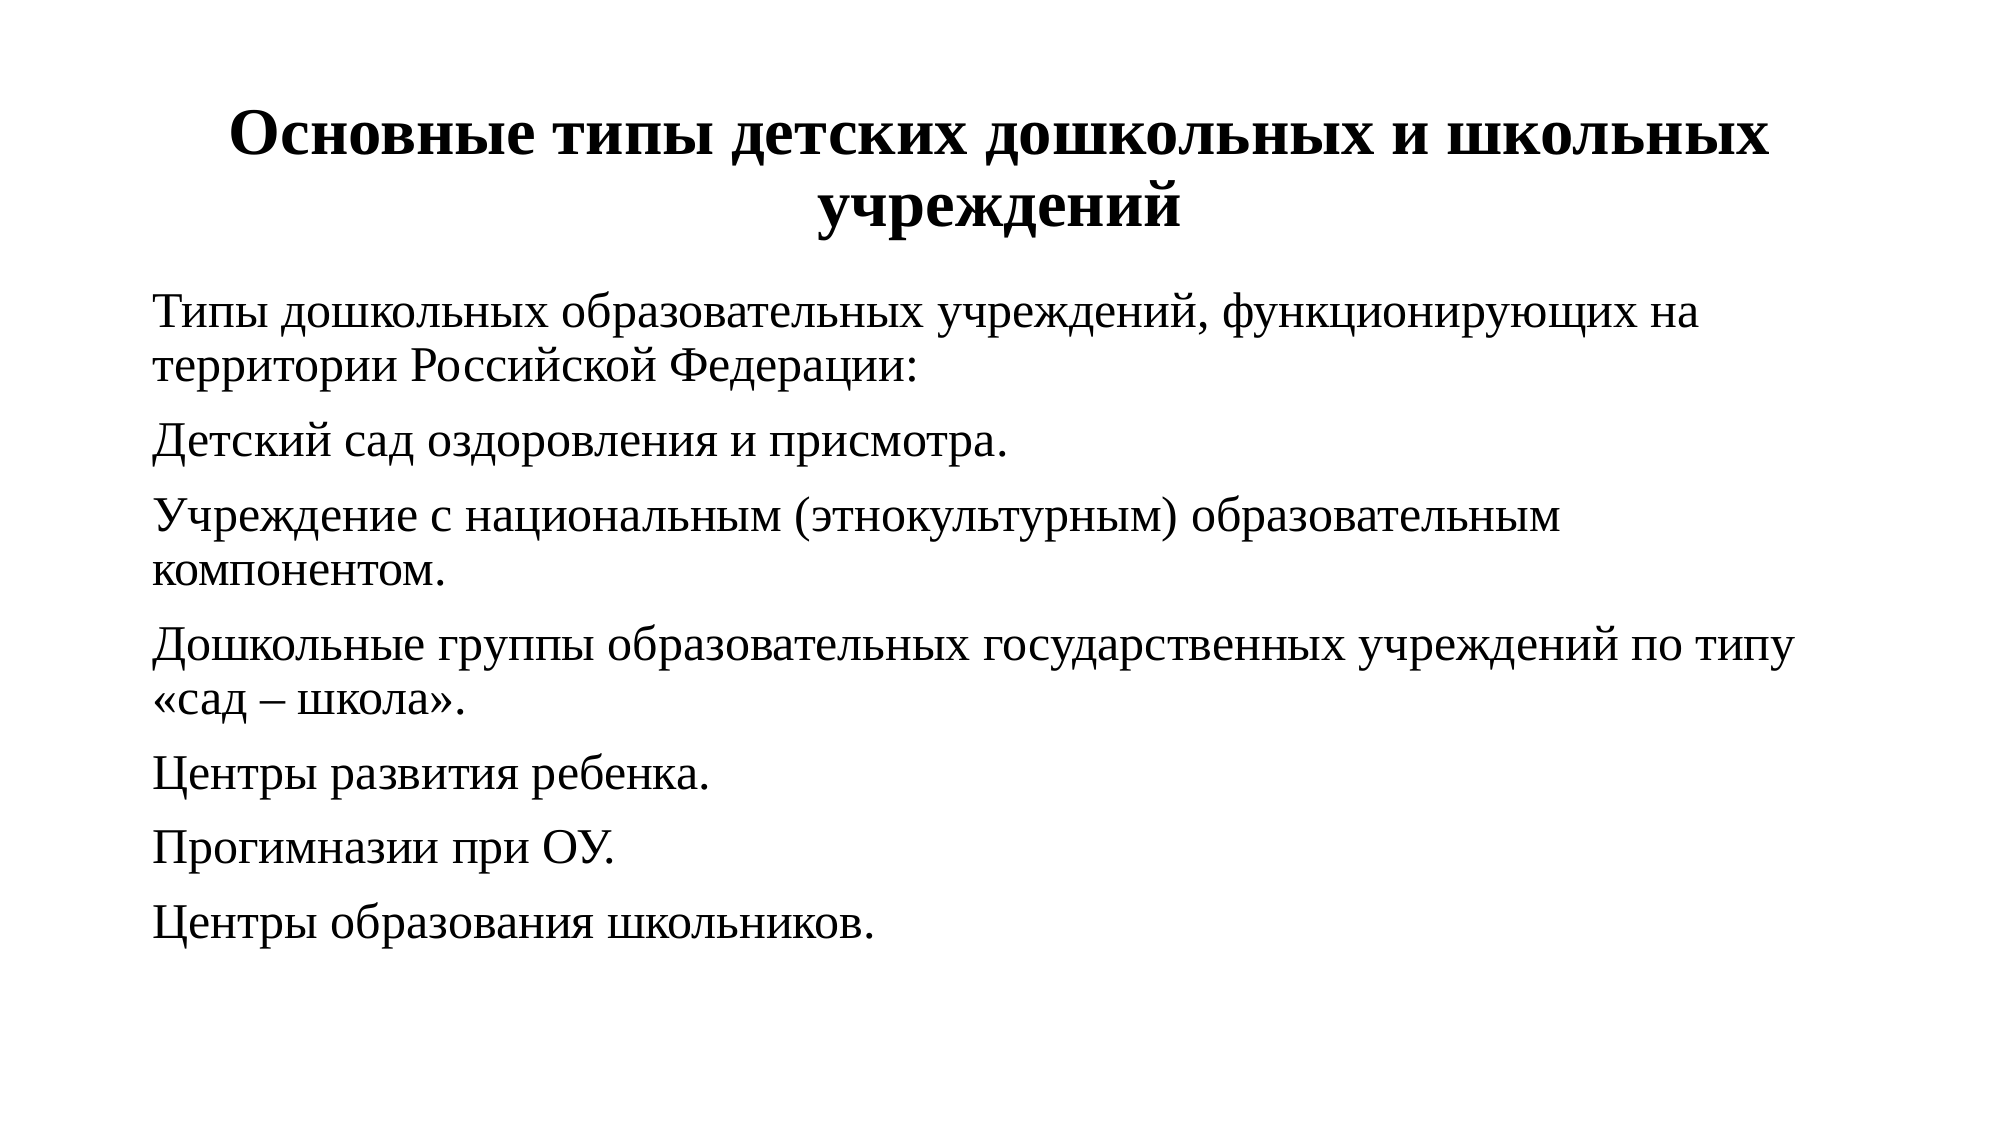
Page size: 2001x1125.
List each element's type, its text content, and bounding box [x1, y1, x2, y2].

title Основные типы детских дошкольных и школьных учреждений [137, 59, 1863, 277]
list Типы дошкольных образовательных учреждений, функционирующих на территории Российской Федерации: Детский сад оздоровления и присмотра. Учреждение с национальным (этнокультурным) образовательным компонентом. Дошкольные группы образовательных государственных учреждений по типу «сад – школа». Центры развития ребенка. Прогимназии при ОУ. Центры образования школьников. [137, 277, 1863, 992]
